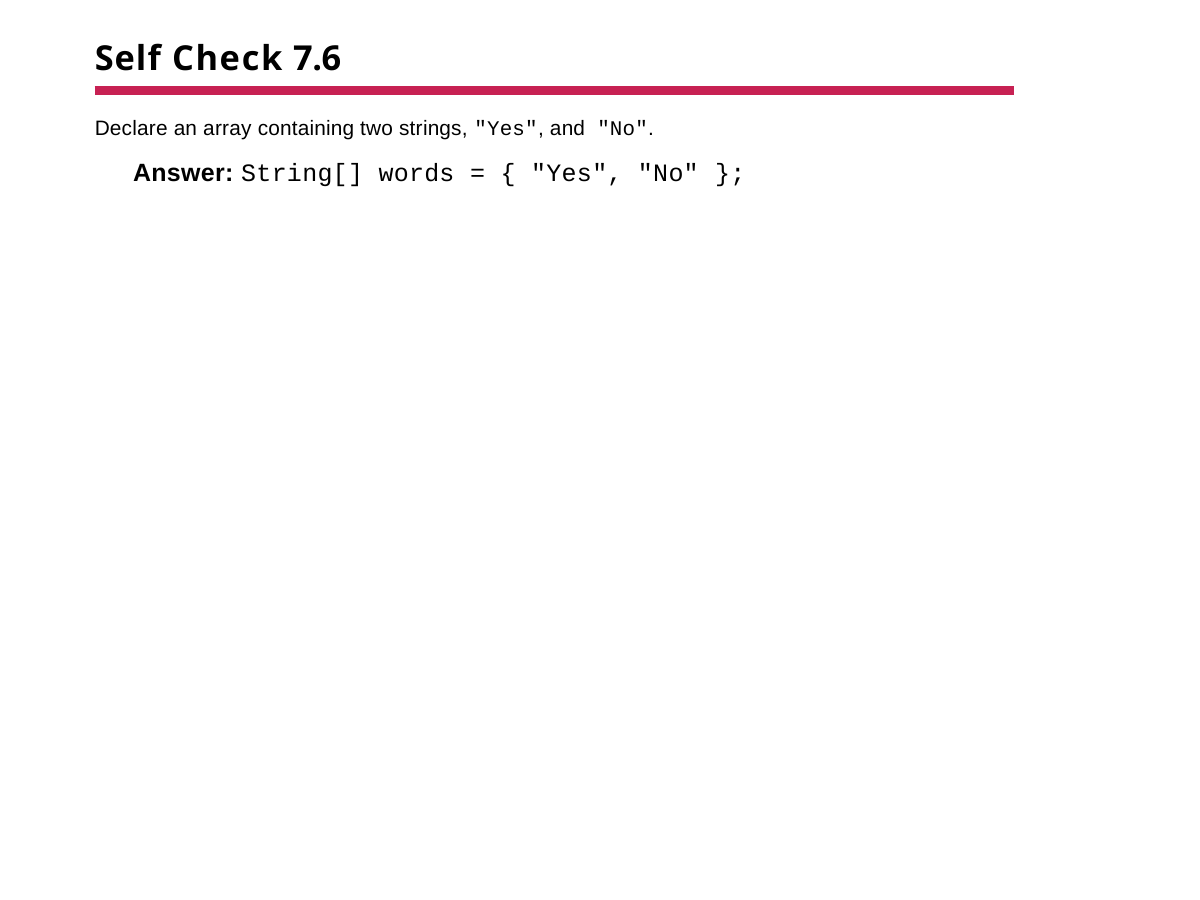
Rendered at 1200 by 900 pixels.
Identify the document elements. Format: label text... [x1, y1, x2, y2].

text_box Declare an array containing two strings, "Yes", and "No". Answer: String[] words = { "Yes", "No" }; [92, 114, 754, 187]
title Self Check 7.6 [92, 35, 1108, 187]
